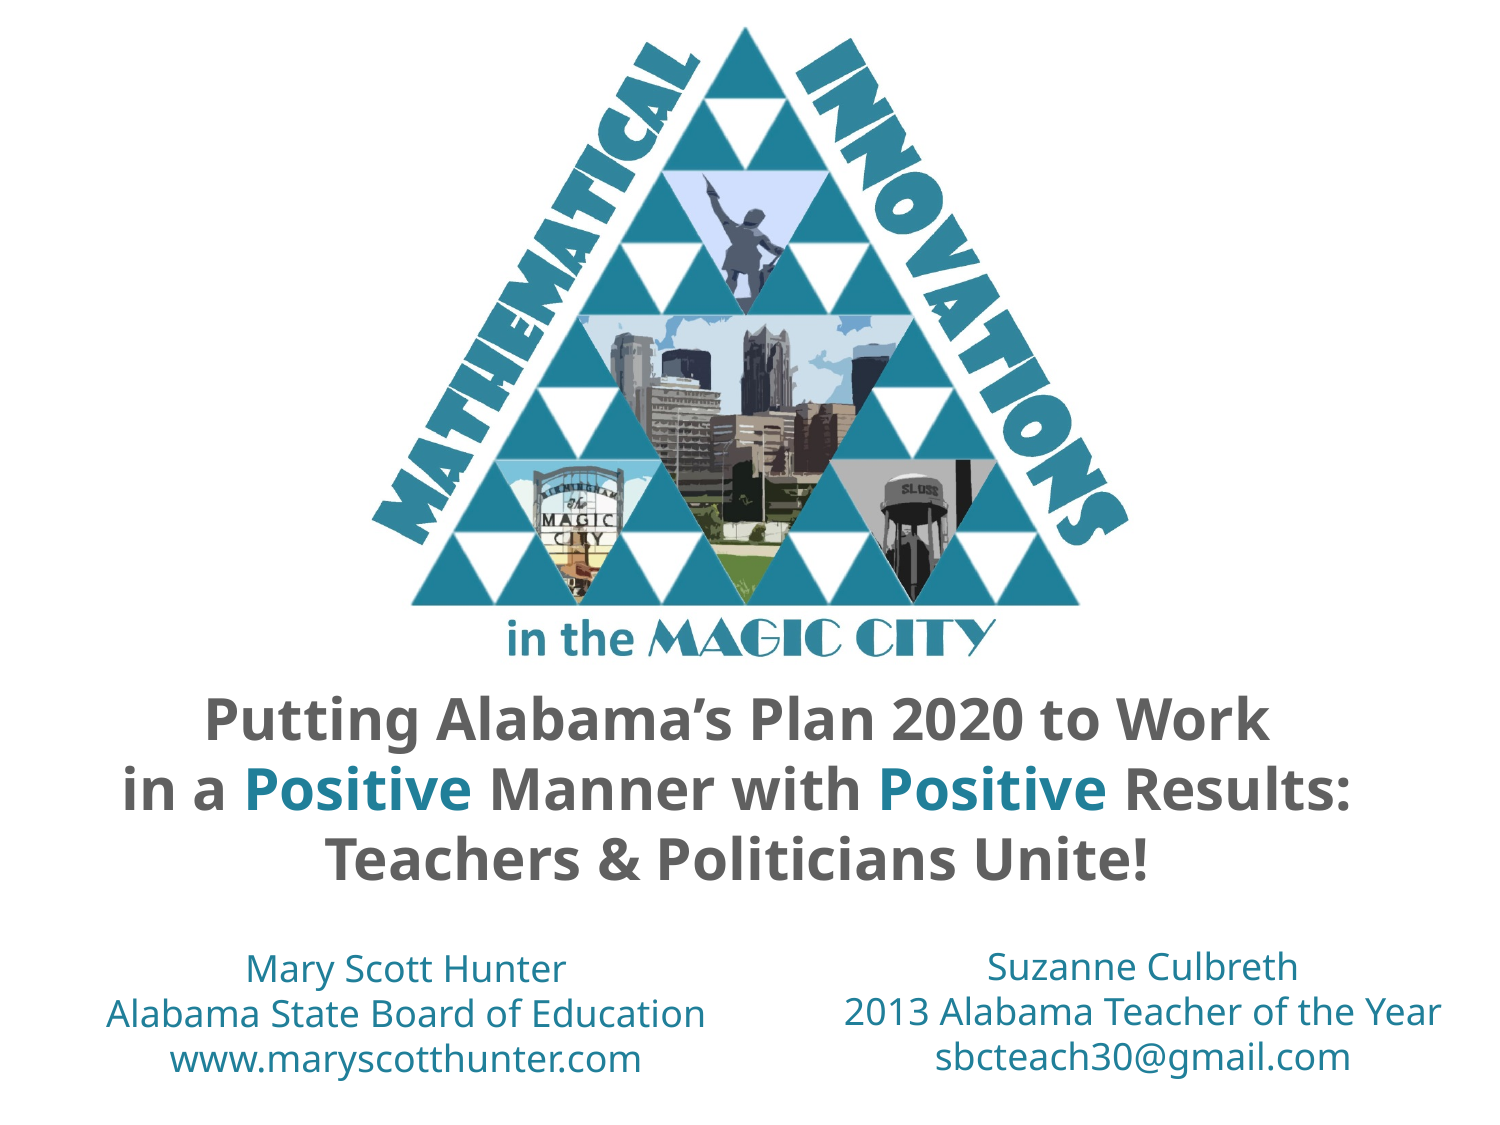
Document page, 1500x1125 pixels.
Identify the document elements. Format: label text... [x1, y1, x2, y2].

picture [349, 25, 1151, 671]
text_box Mary Scott Hunter Alabama State Board of Education www.maryscotthunter.com [24, 937, 788, 1088]
text_box Suzanne Culbreth 2013 Alabama Teacher of the Year sbcteach30@gmail.com [799, 935, 1487, 1085]
text_box Putting Alabama’s Plan 2020 to Work in a Positive Manner with Positive Results: Teachers & Politicians Unite! [0, 675, 1487, 900]
